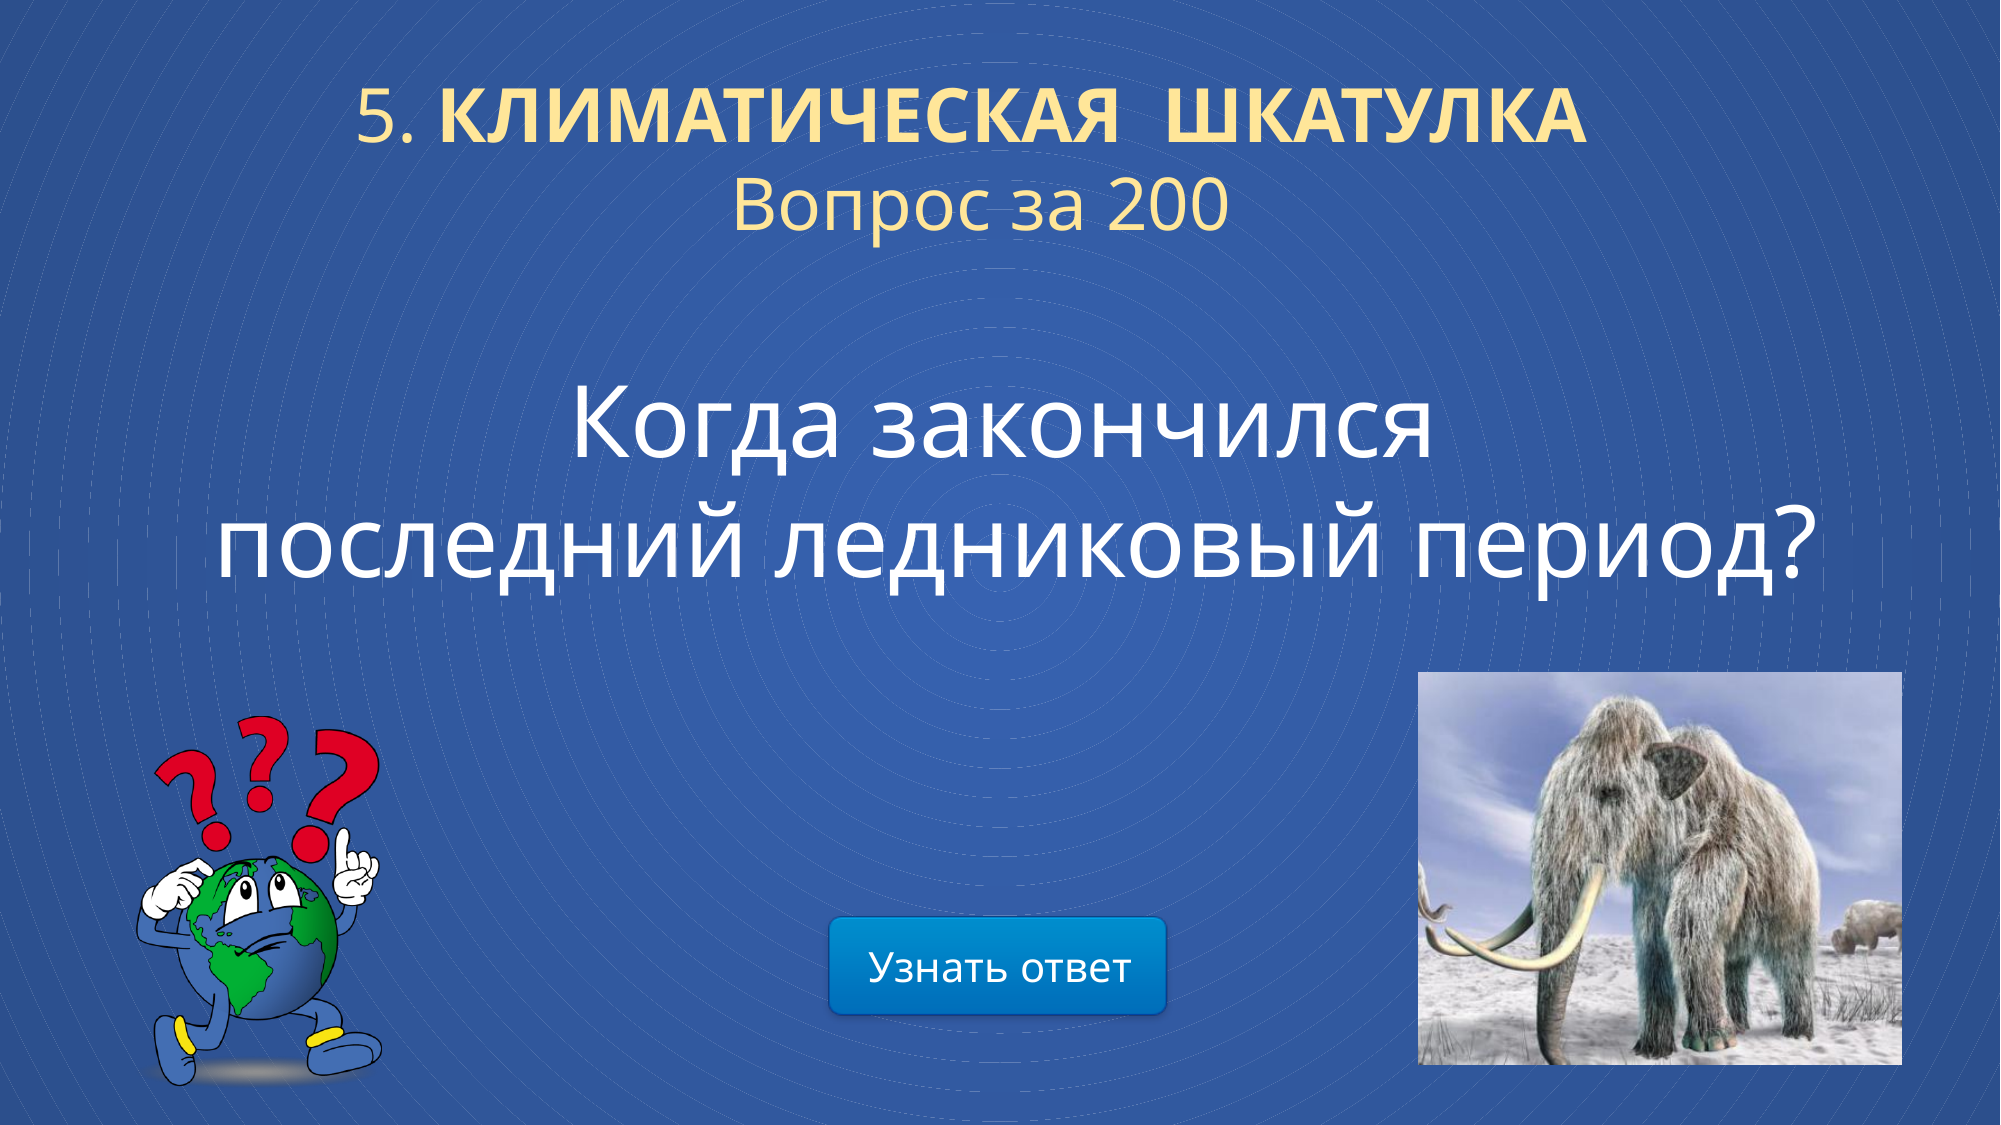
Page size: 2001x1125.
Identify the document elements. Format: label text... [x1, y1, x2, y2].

text_box 5. КЛИМАТИЧЕСКАЯ ШКАТУЛКА Вопрос за 200 [213, 60, 1730, 253]
picture [133, 716, 382, 1089]
text_box Когда закончился последний ледниковый период? [198, 349, 1834, 605]
picture [793, 902, 1180, 1035]
picture [1418, 672, 1902, 1065]
